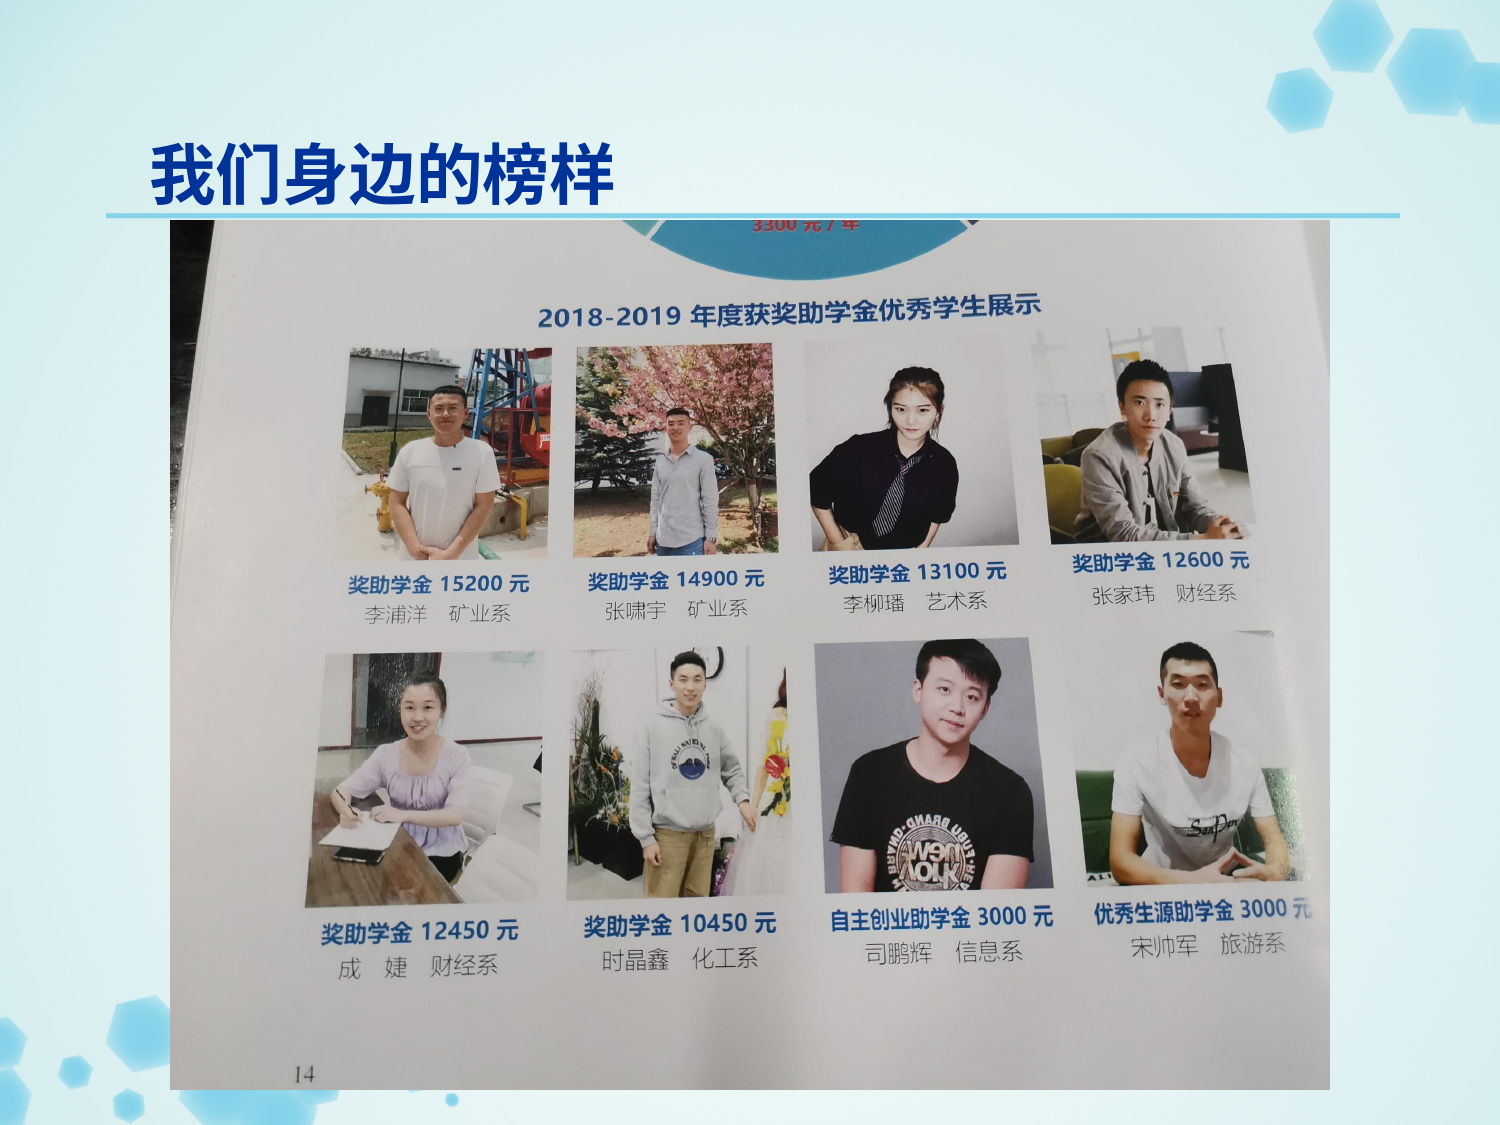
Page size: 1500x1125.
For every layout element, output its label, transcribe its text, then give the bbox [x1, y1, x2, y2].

picture [0, 0, 1500, 1125]
title 我们身边的榜样 [90, 78, 632, 267]
